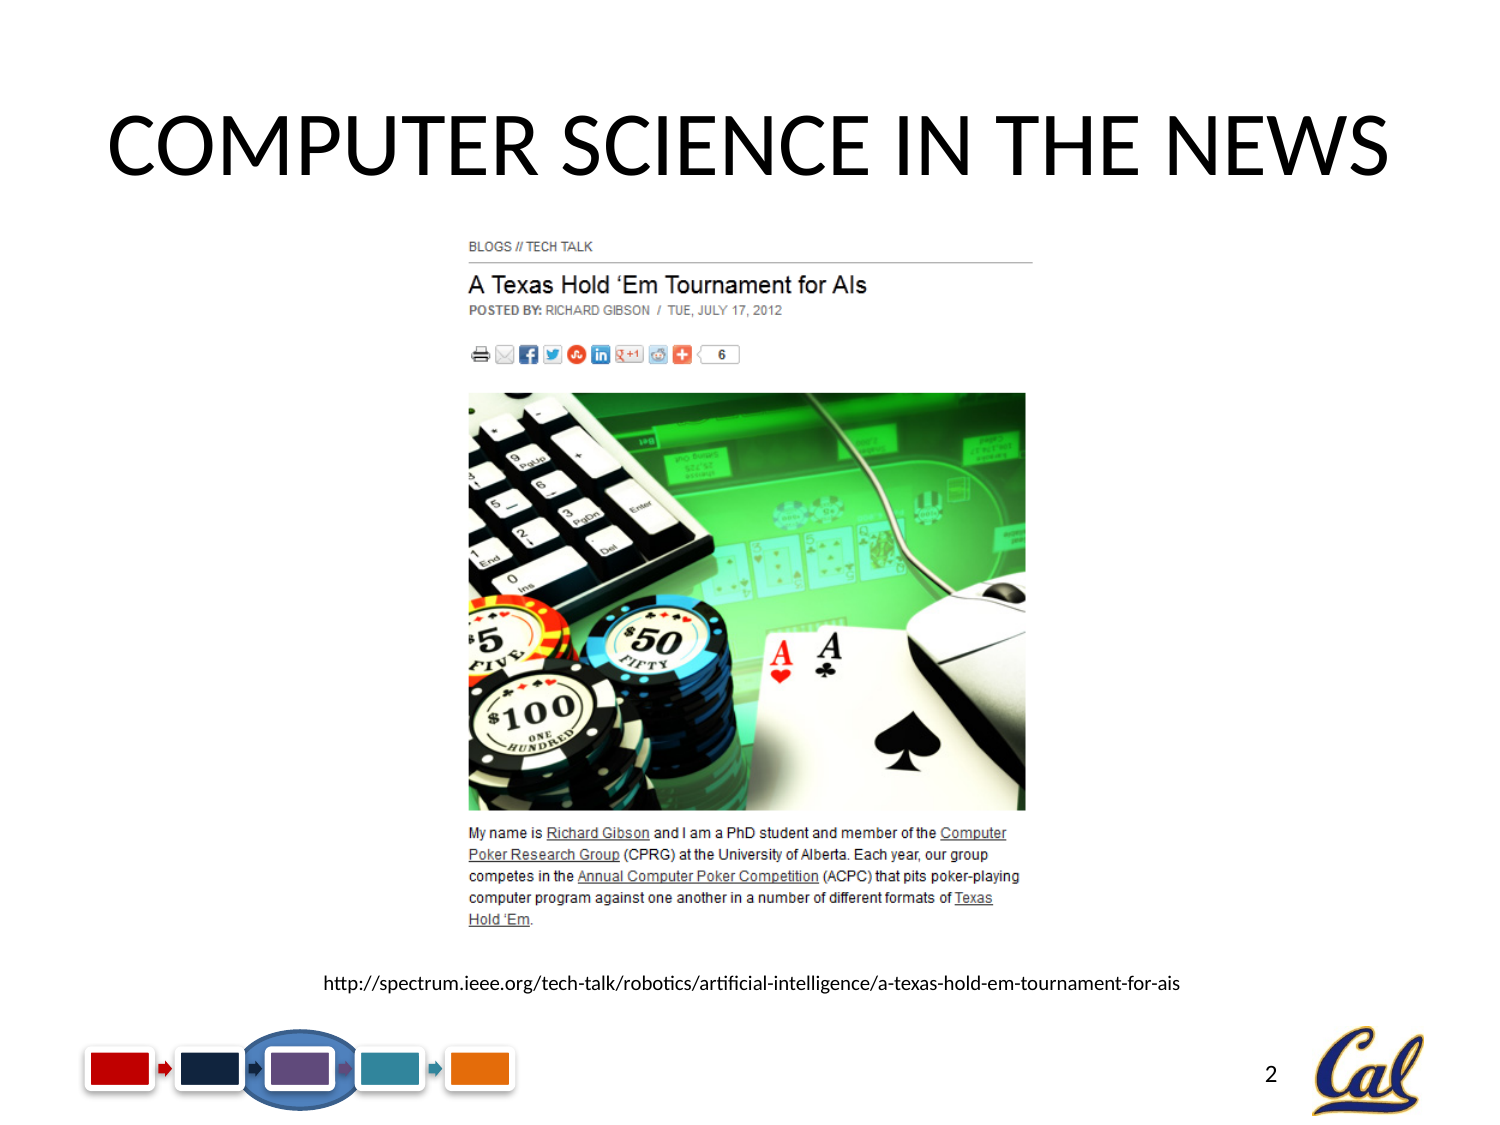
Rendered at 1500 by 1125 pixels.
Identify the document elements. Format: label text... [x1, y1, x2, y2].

picture [464, 237, 1040, 939]
title Computer Science in the News [75, 45, 1425, 233]
text_box http://spectrum.ieee.org/tech-talk/robotics/artificial-intelligence/a-texas-hold-em-tournament-for-ais [308, 962, 1196, 1003]
picture [1312, 1026, 1424, 1116]
